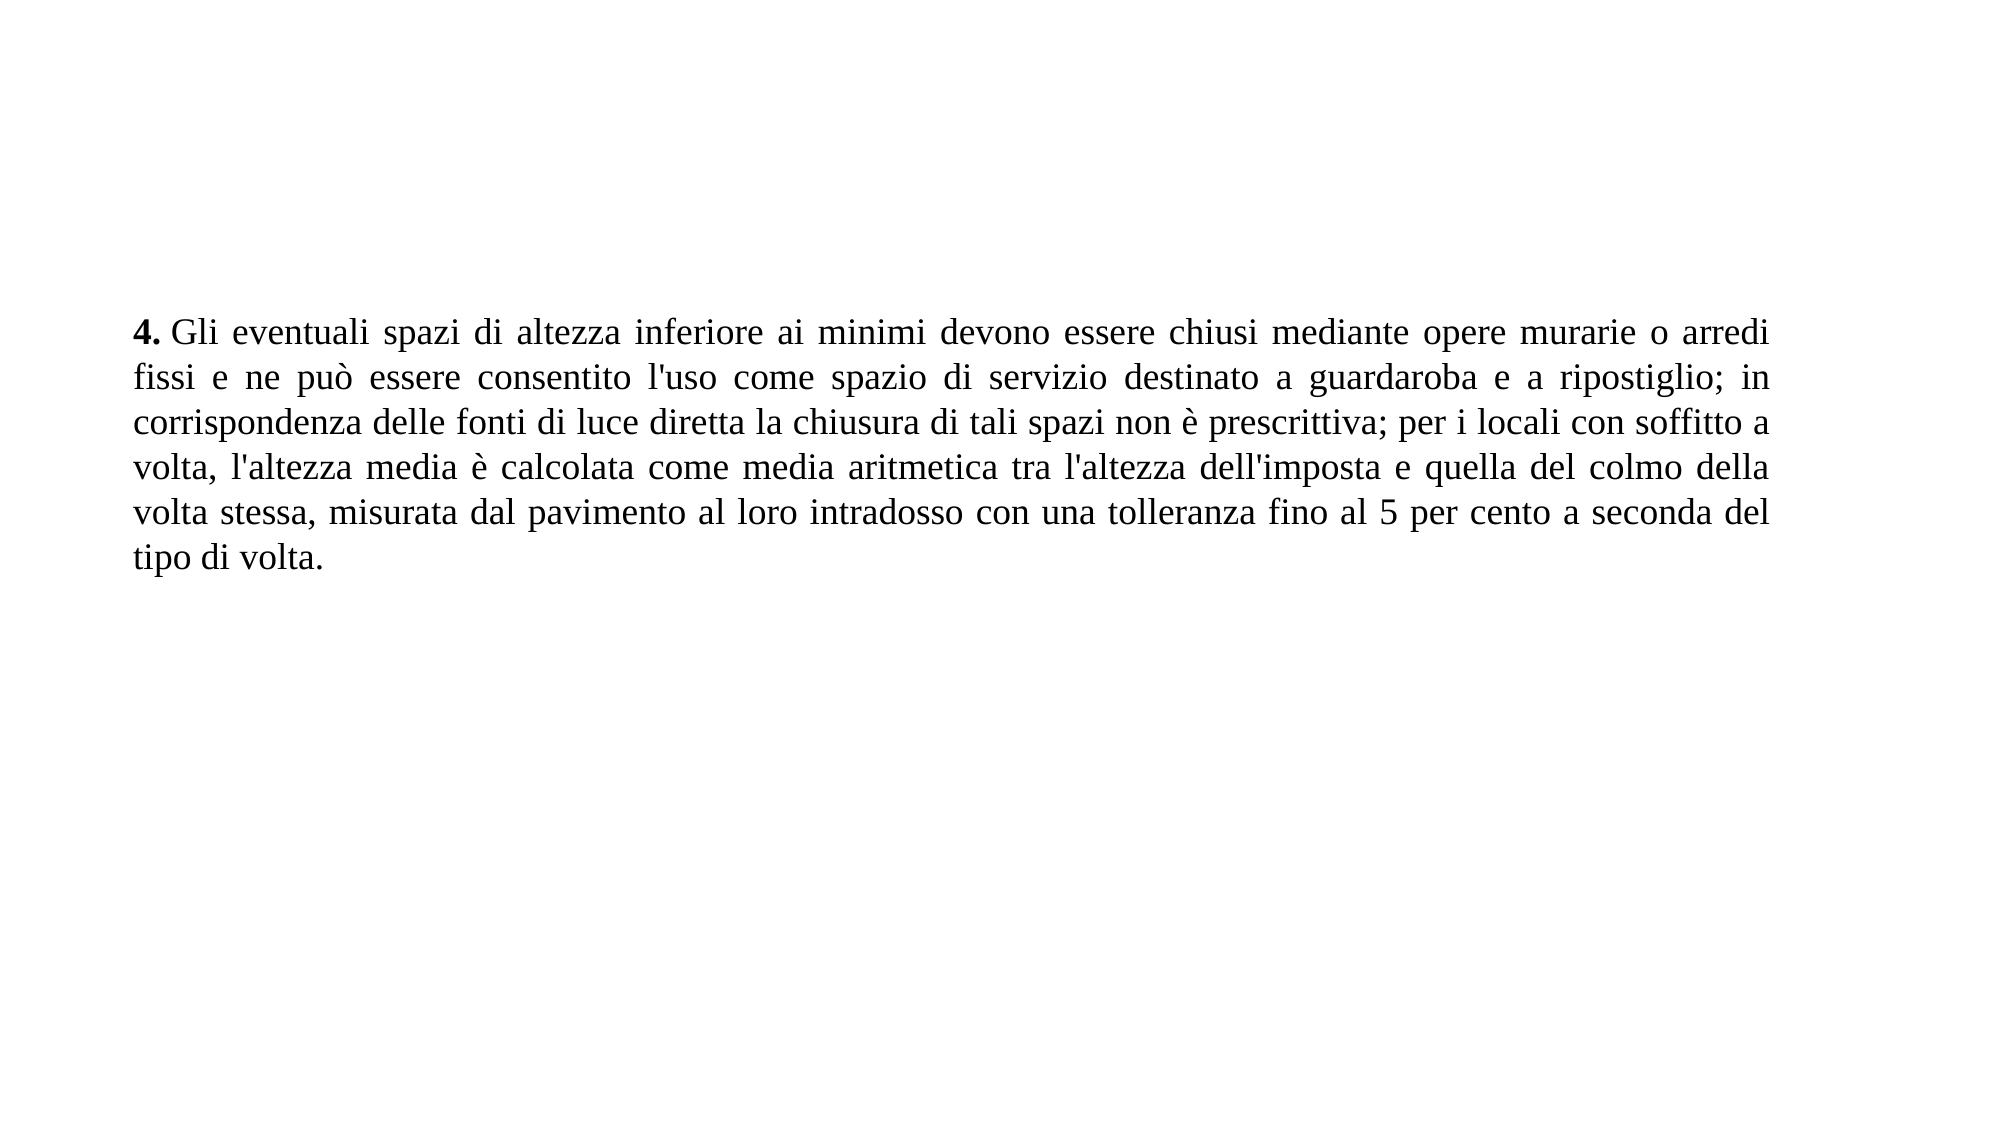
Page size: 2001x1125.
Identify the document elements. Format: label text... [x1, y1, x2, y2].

text_box 4. Gli eventuali spazi di altezza inferiore ai minimi devono essere chiusi mediante opere murarie o arredi fissi e ne può essere consentito l'uso come spazio di servizio destinato a guardaroba e a ripostiglio; in corrispondenza delle fonti di luce diretta la chiusura di tali spazi non è prescrittiva; per i locali con soffitto a volta, l'altezza media è calcolata come media aritmetica tra l'altezza dell'imposta e quella del colmo della volta stessa, misurata dal pavimento al loro intradosso con una tolleranza fino al 5 per cento a seconda del tipo di volta. [118, 299, 1788, 585]
